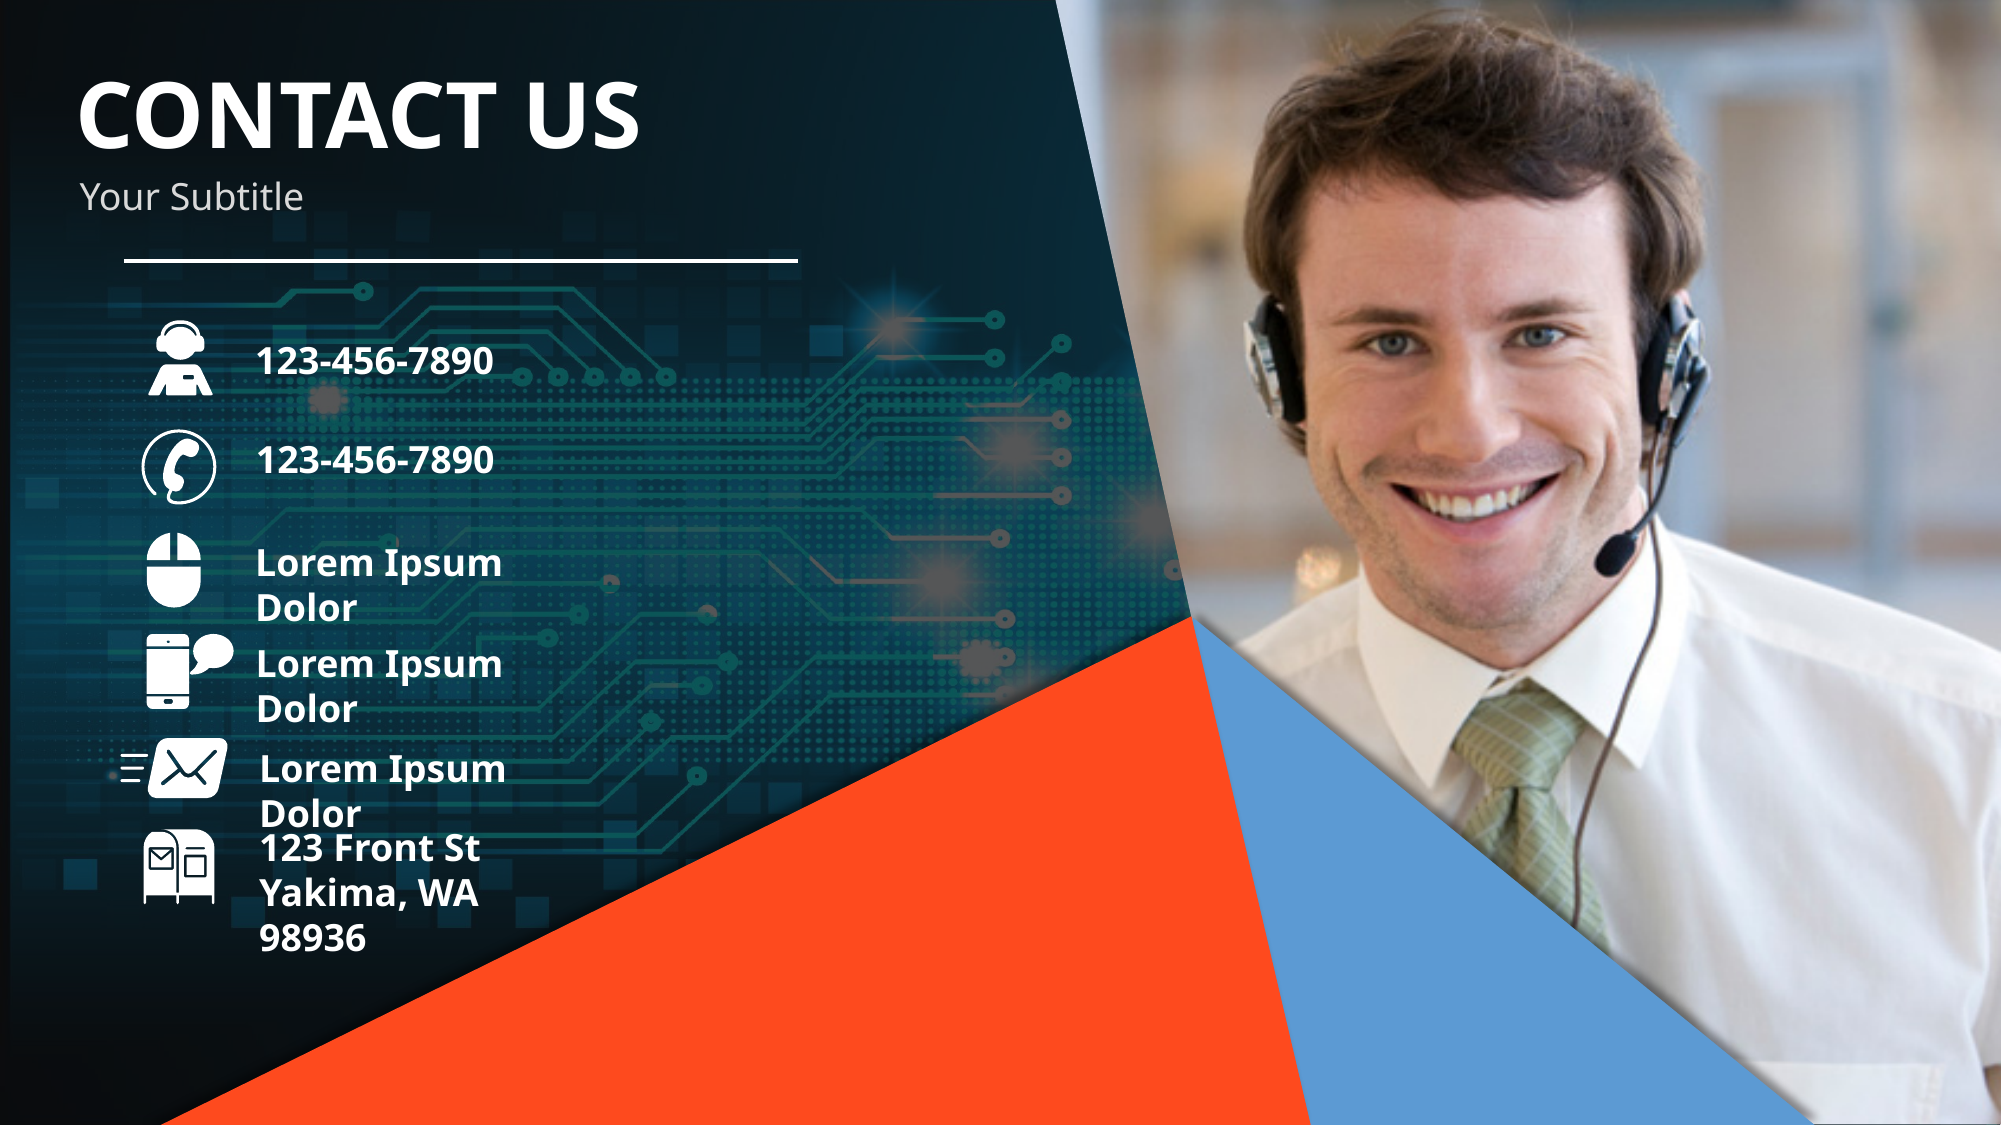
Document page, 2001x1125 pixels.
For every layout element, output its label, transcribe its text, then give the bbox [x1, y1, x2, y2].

text_box [158, 614, 1312, 1125]
text_box [1195, 617, 1817, 1125]
text_box 123 Front St Yakima, WA 98936 [244, 816, 590, 967]
text_box Lorem Ipsum Dolor [240, 632, 586, 738]
text_box Lorem Ipsum Dolor [244, 737, 590, 816]
text_box [177, 532, 201, 561]
text_box Lorem Ipsum Dolor [240, 531, 586, 632]
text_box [60, 49, 1020, 227]
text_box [120, 737, 228, 798]
text_box [146, 566, 201, 608]
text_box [148, 320, 213, 396]
text_box [1054, 0, 2000, 1125]
text_box [146, 532, 171, 561]
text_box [143, 829, 215, 905]
text_box 123-456-7890 [241, 428, 541, 489]
text_box [141, 429, 217, 505]
text_box 123-456-7890 [240, 329, 541, 390]
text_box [146, 633, 234, 709]
